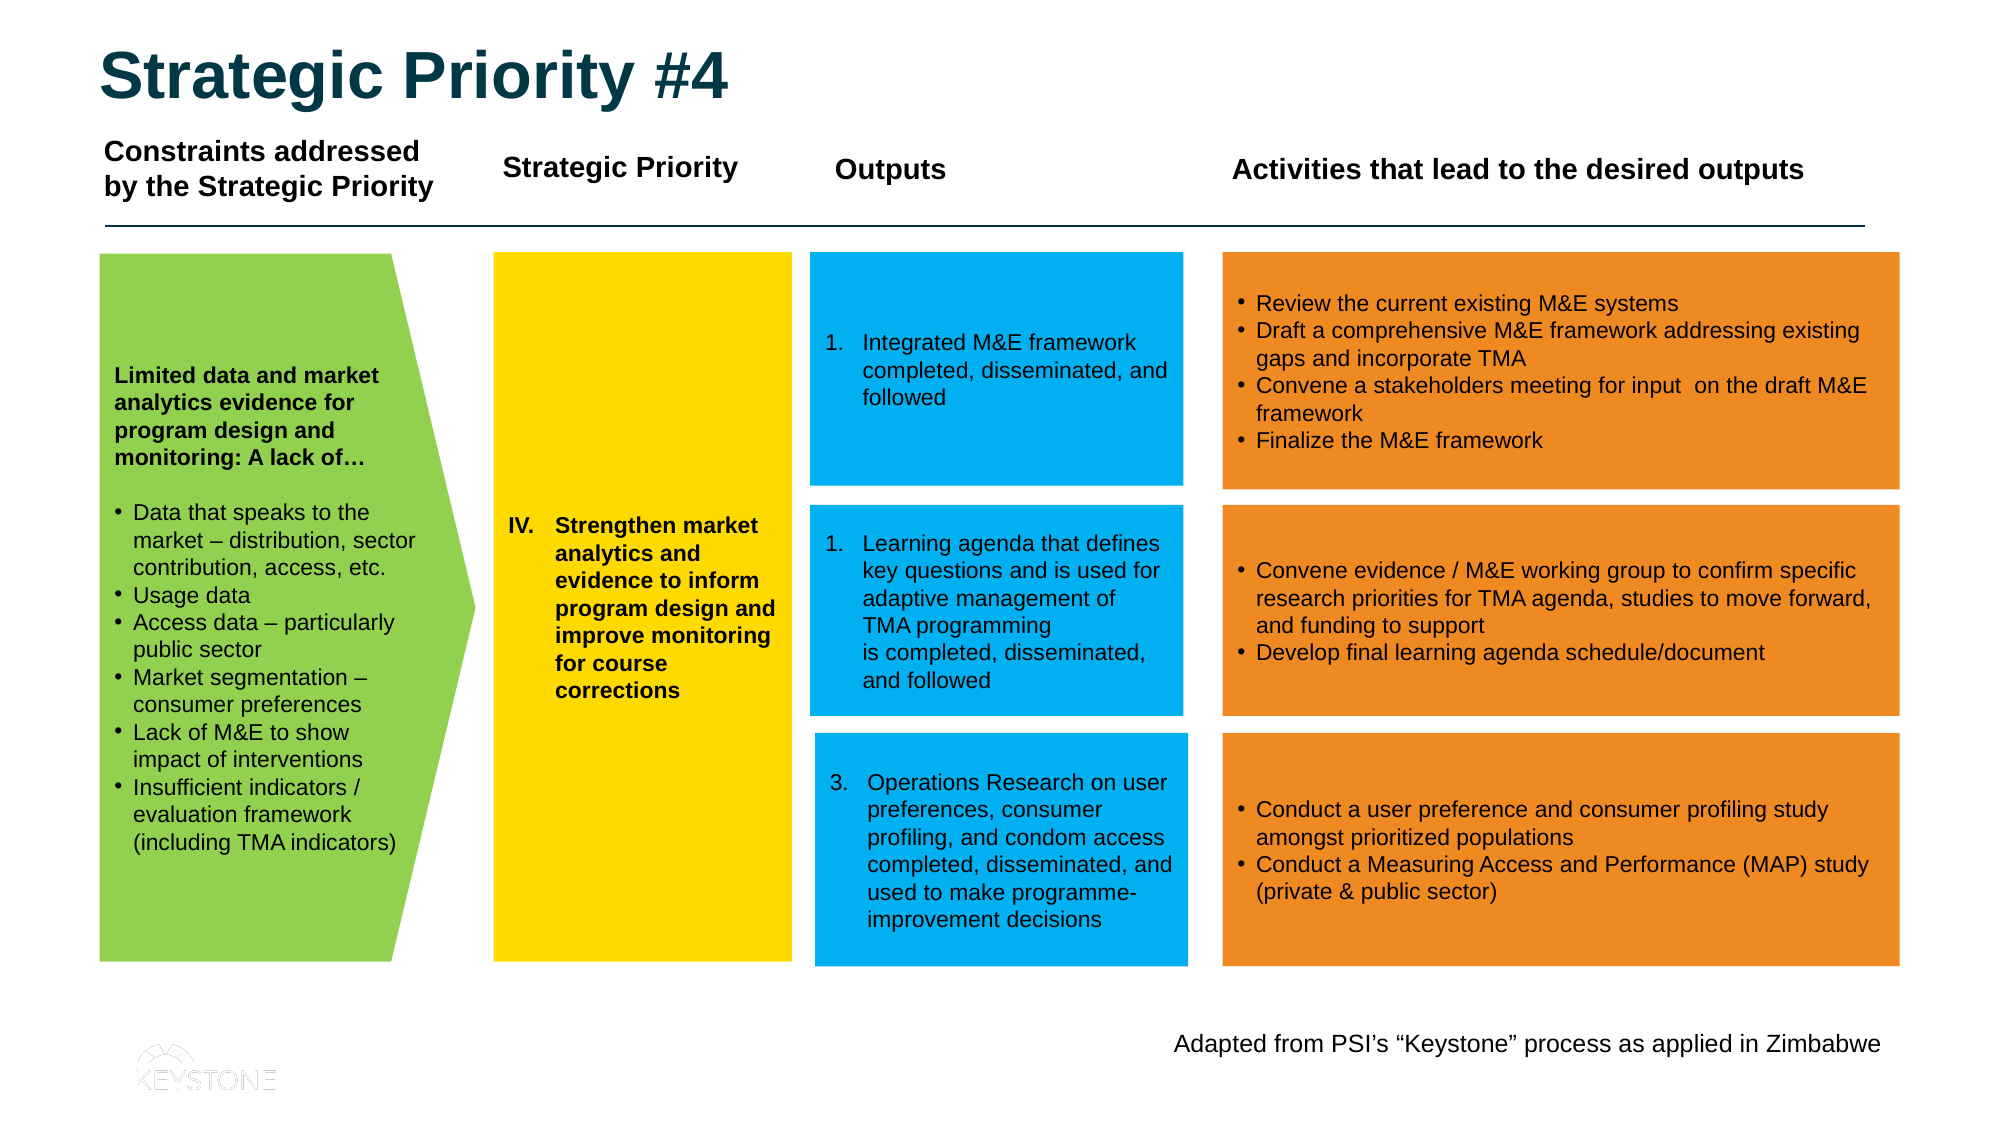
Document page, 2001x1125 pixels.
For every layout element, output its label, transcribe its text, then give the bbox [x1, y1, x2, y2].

text_box Strategic Priority [487, 140, 787, 191]
text_box Convene evidence / M&E working group to confirm specific research priorities for TMA agenda, studies to move forward, and funding to support Develop final learning agenda schedule/document [1222, 504, 1900, 716]
picture [136, 1044, 276, 1090]
text_box Conduct a user preference and consumer profiling study amongst prioritized populations Conduct a Measuring Access and Performance (MAP) study (private & public sector) [1222, 732, 1900, 967]
text_box Adapted from PSI’s “Keystone” process as applied in Zimbabwe [1158, 1020, 1898, 1066]
text_box Review the current existing M&E systems Draft a comprehensive M&E framework addressing existing gaps and incorporate TMA Convene a stakeholders meeting for input on the draft M&E framework Finalize the M&E framework [1222, 252, 1900, 490]
text_box Activities that lead to the desired outputs [1217, 142, 1895, 193]
text_box Outputs [820, 142, 1188, 193]
text_box Strengthen market analytics and evidence to inform program design and improve monitoring for course corrections [493, 251, 793, 963]
title Strategic Priority #4 [84, 37, 1285, 117]
text_box Operations Research on user preferences, consumer profiling, and condom access completed, disseminated, and used to make programme-improvement decisions [815, 732, 1189, 967]
text_box Limited data and market analytics evidence for program design and monitoring: A lack of… Data that speaks to the market – distribution, sector contribution, access, etc. Usage data Access data – particularly public sector Market segmentation –consumer preferences Lack of M&E to show impact of interventions Insufficient indicators / evaluation framework (including TMA indicators) [99, 253, 476, 962]
text_box Constraints addressed by the Strategic Priority [89, 124, 481, 210]
text_box Integrated M&E framework completed, disseminated, and followed [810, 252, 1184, 486]
text_box Learning agenda that defines key questions and is used for adaptive management of TMA programming is completed, disseminated, and followed [810, 504, 1184, 716]
